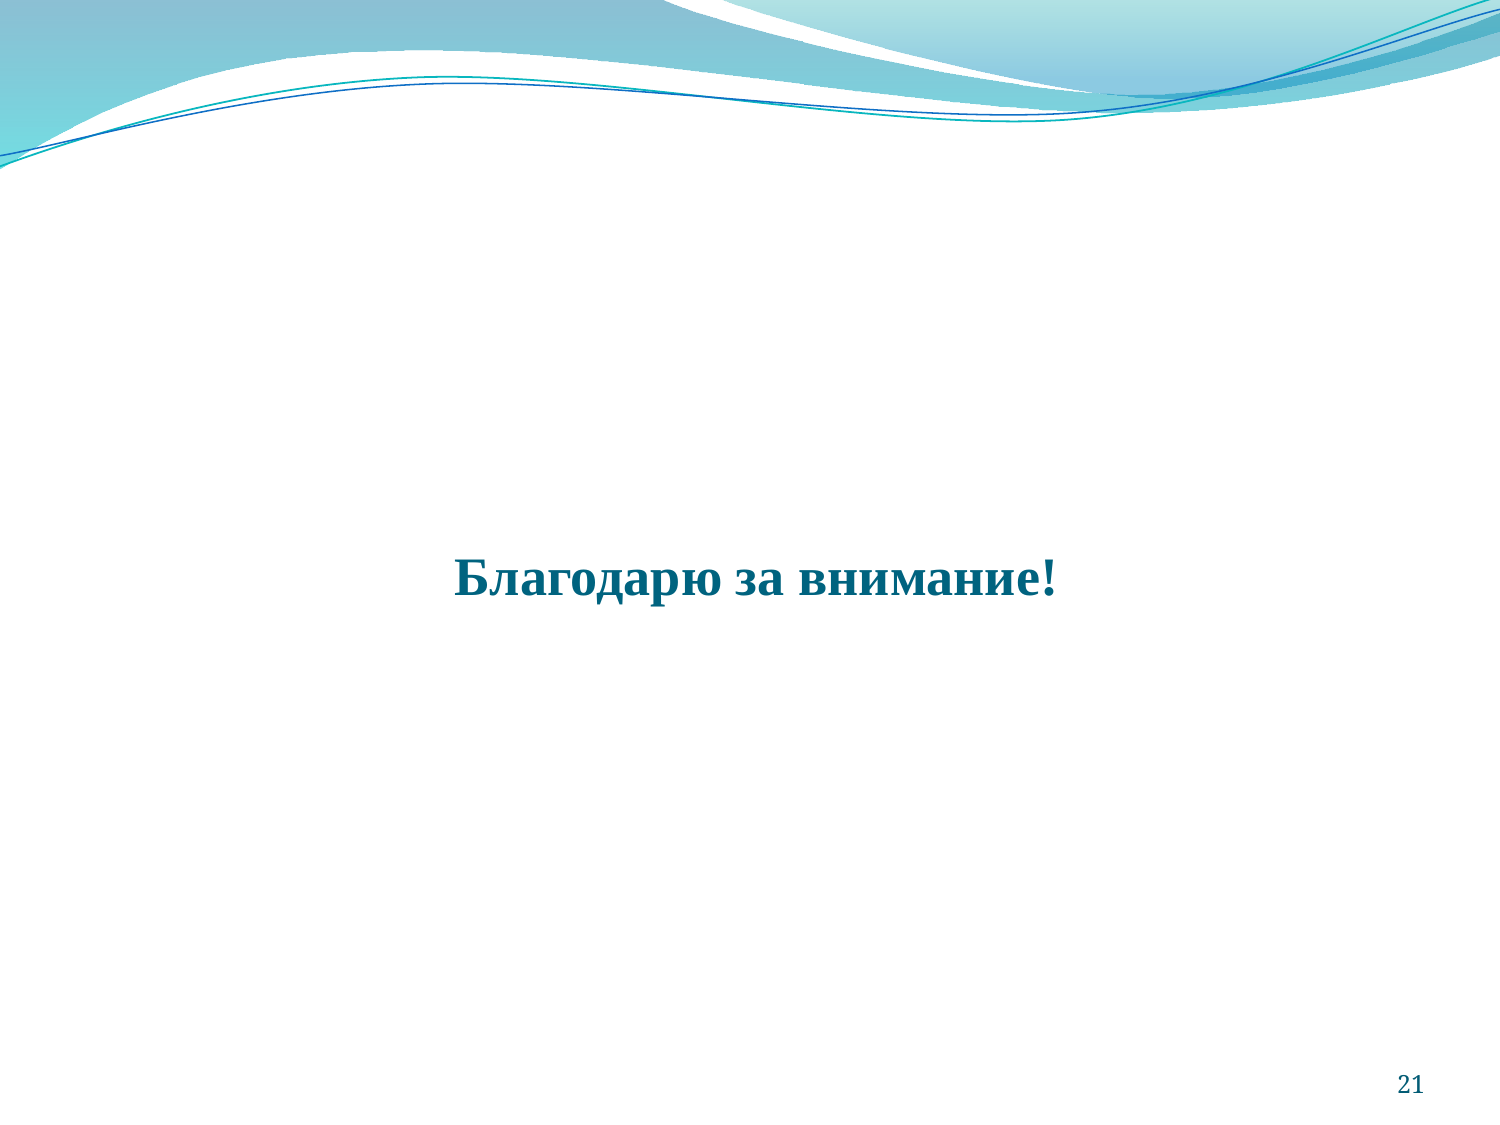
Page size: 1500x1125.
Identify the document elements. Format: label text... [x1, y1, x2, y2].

list Благодарю за внимание! [75, 317, 1425, 1038]
slide_number 21 [1299, 1042, 1425, 1103]
